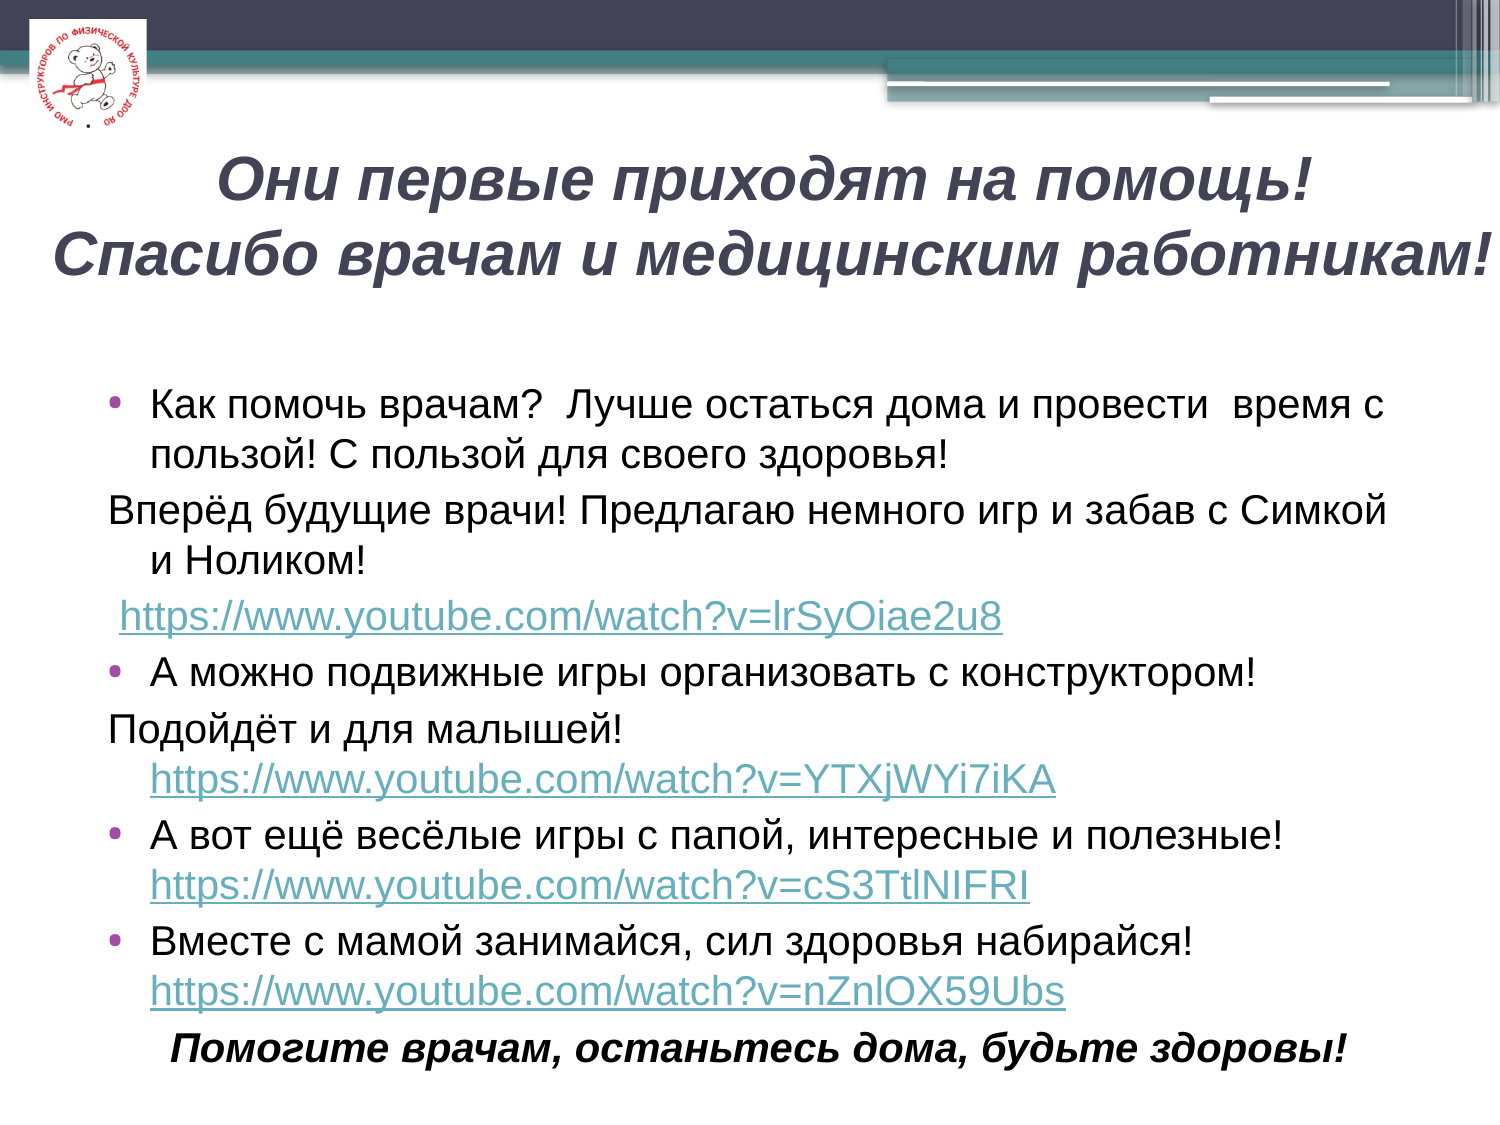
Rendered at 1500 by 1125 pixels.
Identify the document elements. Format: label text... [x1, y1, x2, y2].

picture [29, 18, 147, 137]
list Как помочь врачам? Лучше остаться дома и провести время с пользой! С пользой для своего здоровья! Вперёд будущие врачи! Предлагаю немного игр и забав с Симкой и Ноликом! https://www.youtube.com/watch?v=lrSyOiae2u8 А можно подвижные игры организовать с конструктором! Подойдёт и для малышей! https://www.youtube.com/watch?v=YTXjWYi7iKA А вот ещё весёлые игры с папой, интересные и полезные! https://www.youtube.com/watch?v=cS3TtlNIFRI Вместе с мамой занимайся, сил здоровья набирайся! https://www.youtube.com/watch?v=nZnlOX59Ubs Помогите врачам, останьтесь дома, будьте здоровы! [75, 368, 1425, 1079]
title Они первые приходят на помощь! Спасибо врачам и медицинским работникам! [0, 125, 1500, 301]
